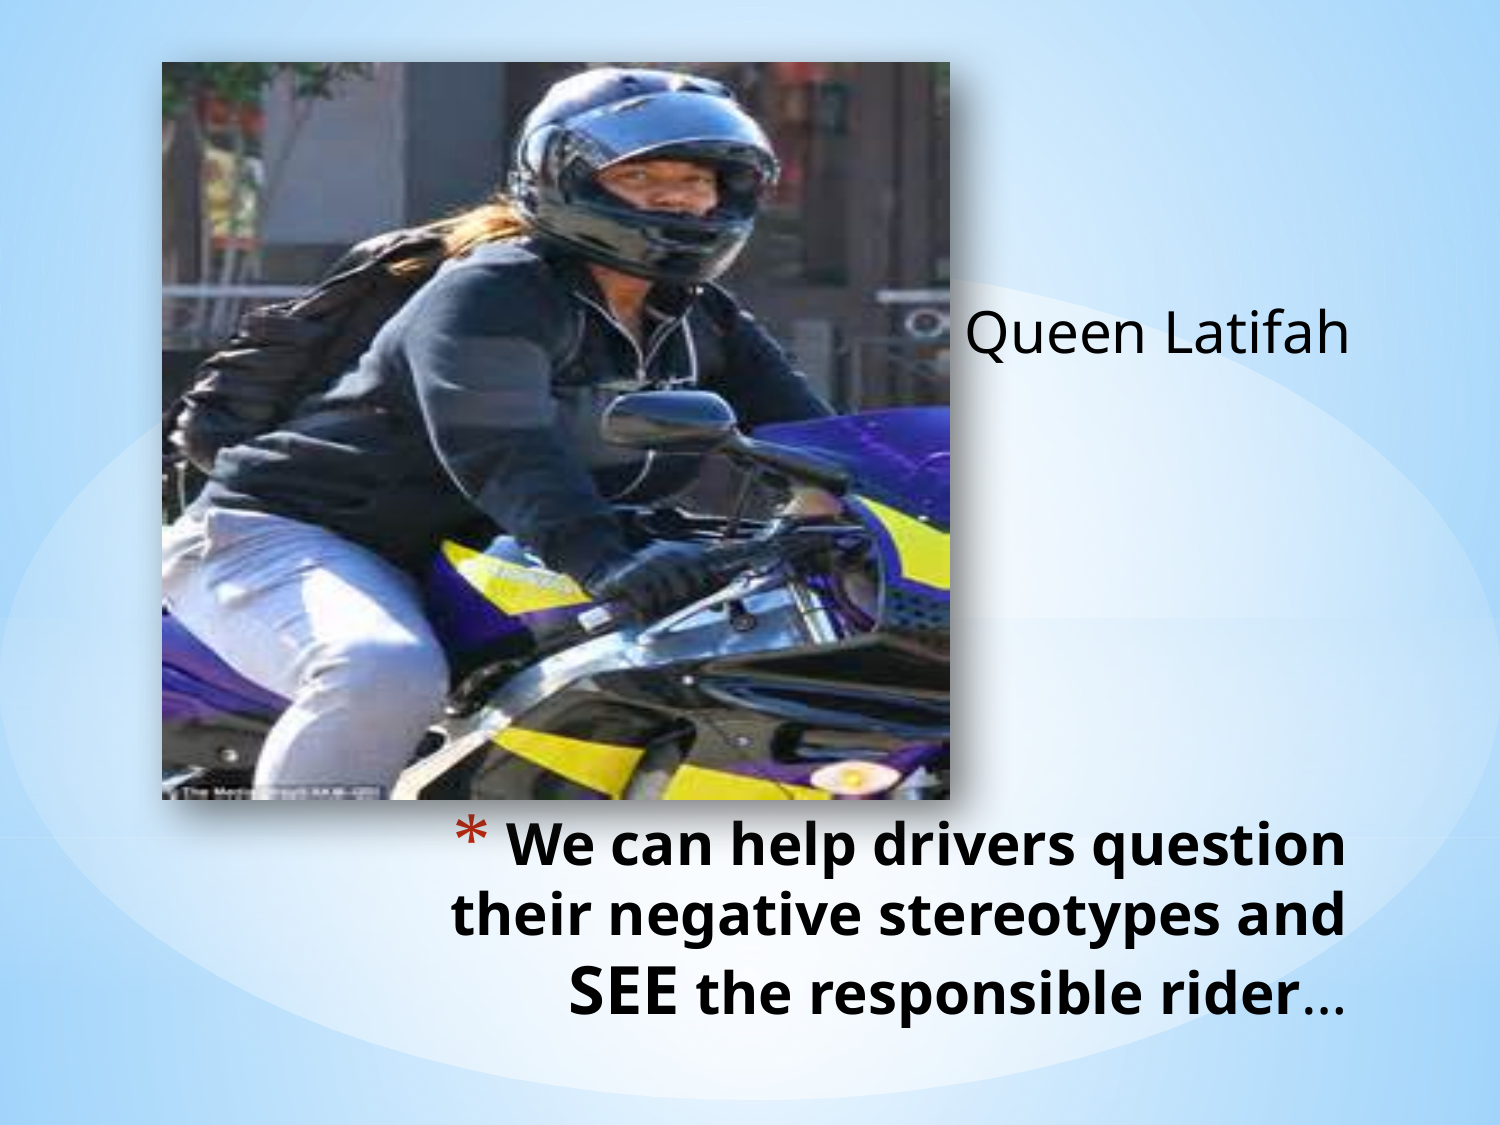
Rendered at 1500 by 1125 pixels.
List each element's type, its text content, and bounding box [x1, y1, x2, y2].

text_box Queen Latifah [954, 287, 1388, 373]
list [162, 62, 951, 801]
title We can help drivers question their negative stereotypes and SEE the responsible rider… [294, 800, 1363, 1088]
